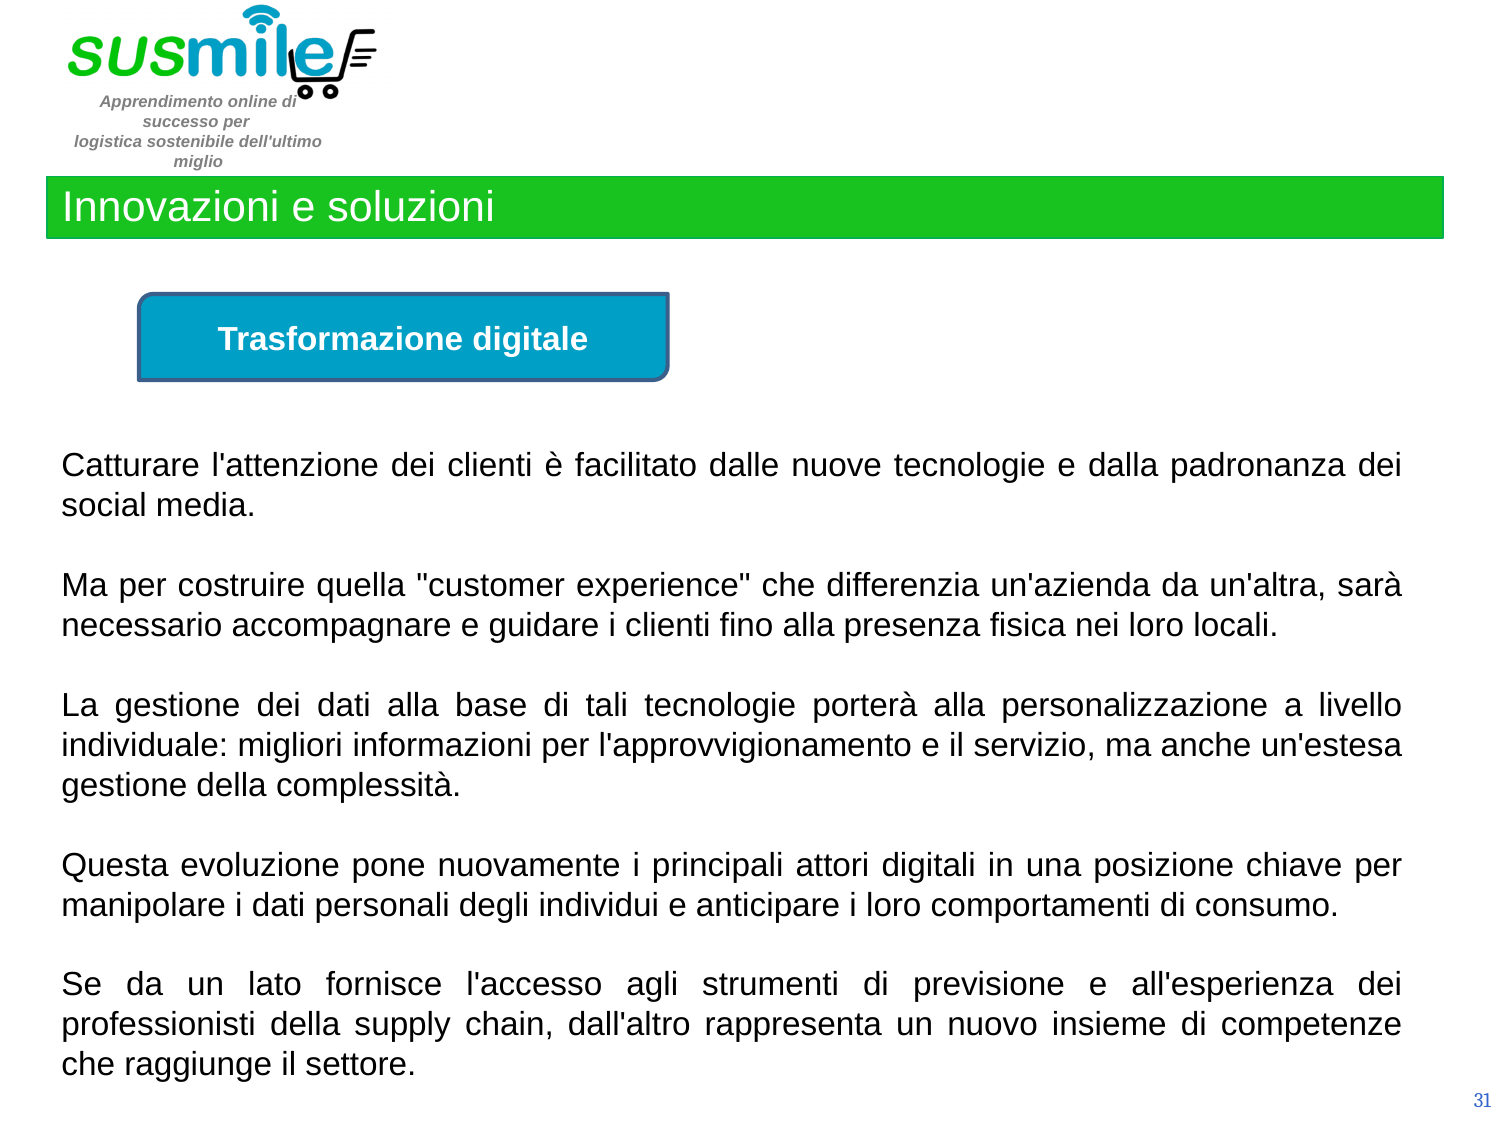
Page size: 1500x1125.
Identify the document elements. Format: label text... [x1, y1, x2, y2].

picture [61, 0, 400, 107]
text_box Trasformazione digitale [136, 291, 670, 383]
slide_number 31 [1156, 1069, 1500, 1125]
text_box Catturare l'attenzione dei clienti è facilitato dalle nuove tecnologie e dalla padronanza dei social media. Ma per costruire quella "customer experience" che differenzia un'azienda da un'altra, sarà necessario accompagnare e guidare i clienti fino alla presenza fisica nei loro locali. La gestione dei dati alla base di tali tecnologie porterà alla personalizzazione a livello individuale: migliori informazioni per l'approvvigionamento e il servizio, ma anche un'estesa gestione della complessità. Questa evoluzione pone nuovamente i principali attori digitali in una posizione chiave per manipolare i dati personali degli individui e anticipare i loro comportamenti di consumo. Se da un lato fornisce l'accesso agli strumenti di previsione e all'esperienza dei professionisti della supply chain, dall'altro rappresenta un nuovo insieme di competenze che raggiunge il settore. [46, 436, 1420, 1090]
text_box Innovazioni e soluzioni [46, 176, 1443, 238]
